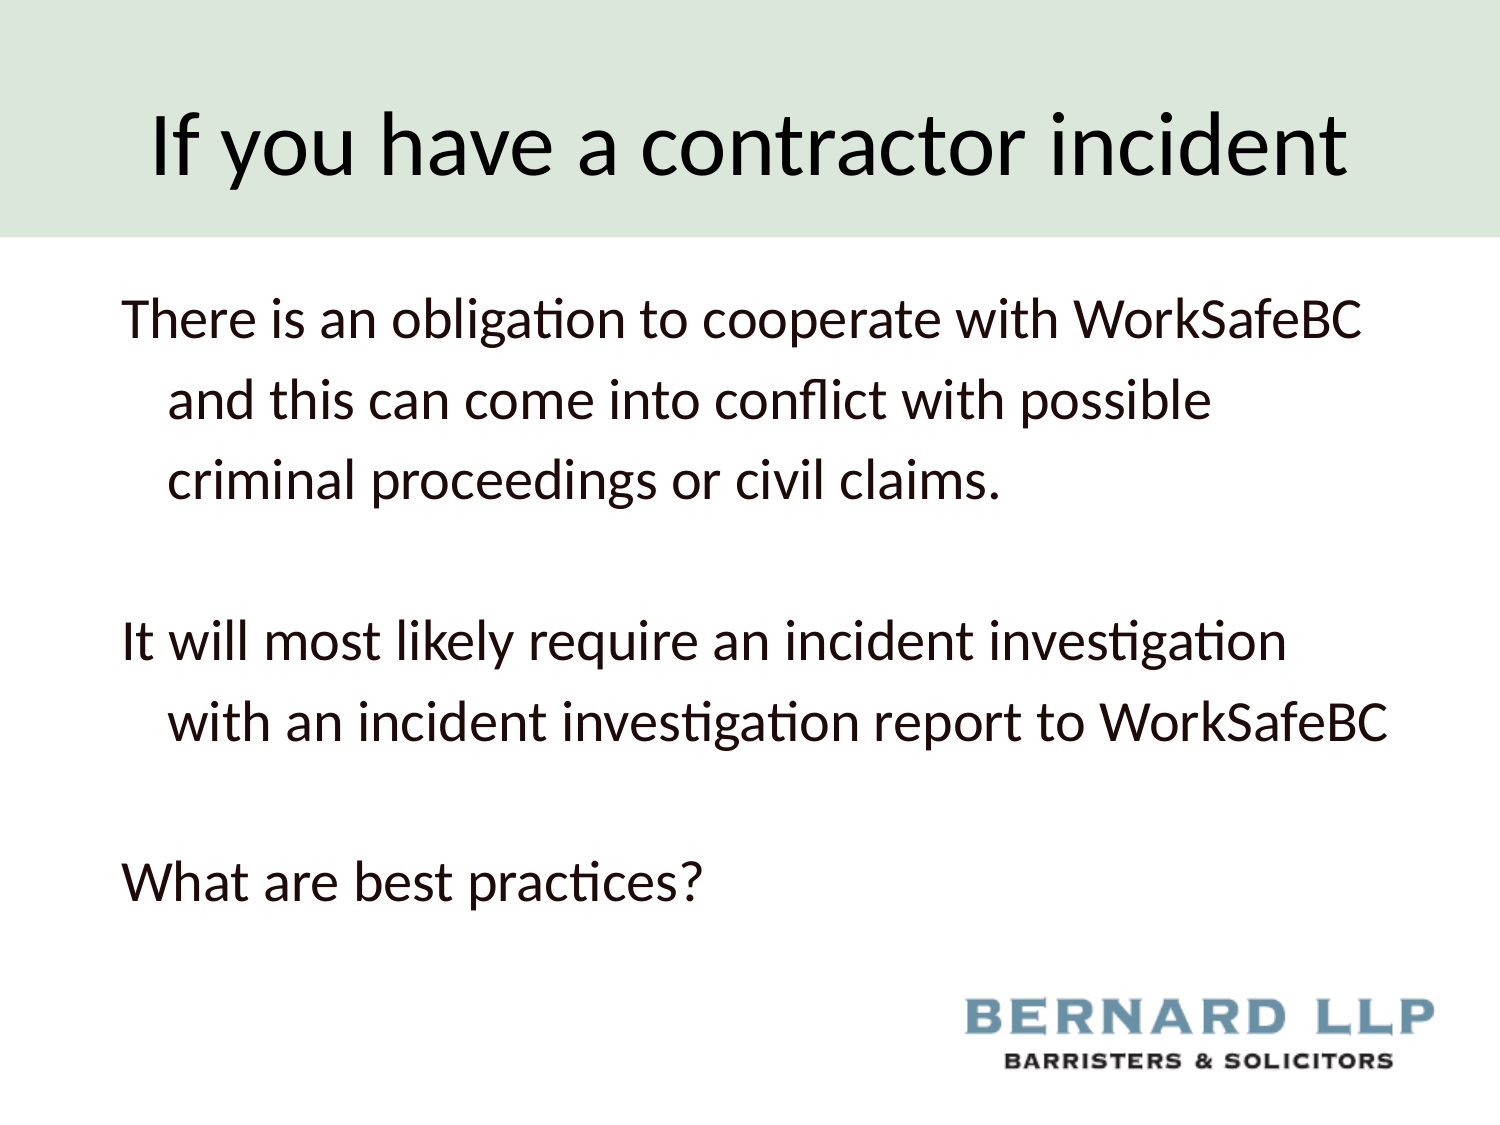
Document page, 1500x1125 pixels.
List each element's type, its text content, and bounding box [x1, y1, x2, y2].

list There is an obligation to cooperate with WorkSafeBC and this can come into conflict with possible criminal proceedings or civil claims. It will most likely require an incident investigation with an incident investigation report to WorkSafeBC What are best practices? [62, 262, 1413, 1051]
title If you have a contractor incident [74, 44, 1426, 233]
text_box [0, 0, 1500, 238]
picture [937, 987, 1451, 1081]
